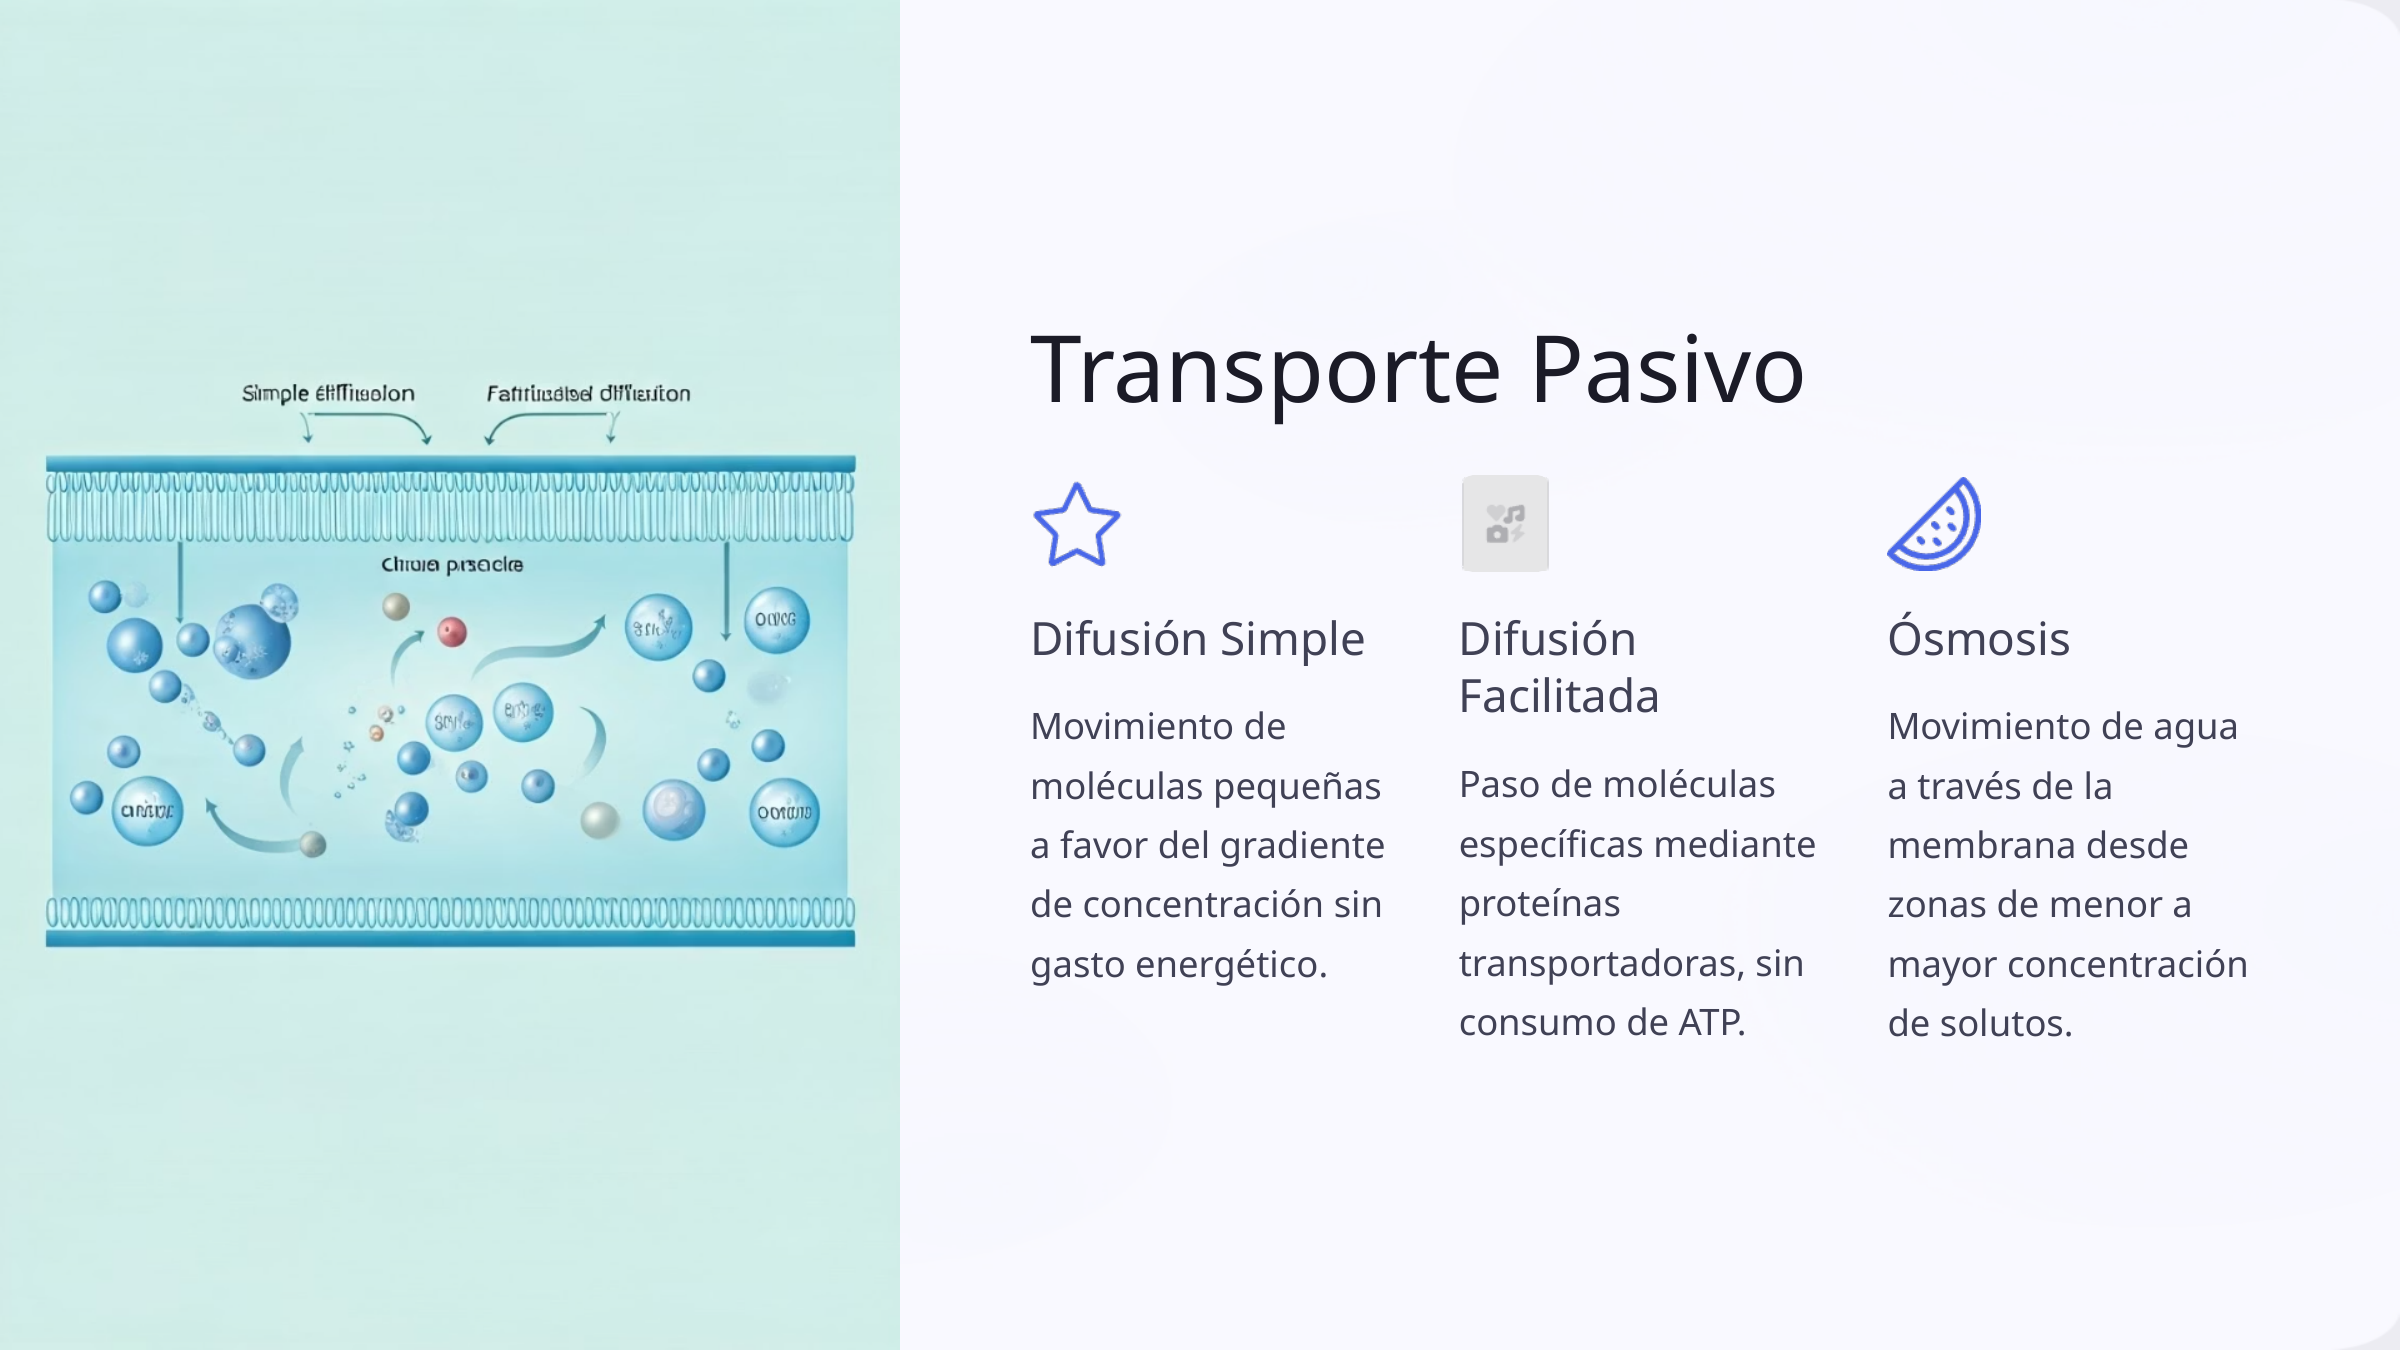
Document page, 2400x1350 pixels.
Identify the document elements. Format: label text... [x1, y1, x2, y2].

picture [0, 0, 900, 1350]
text_box Transporte Pasivo [1030, 305, 1961, 422]
text_box Paso de moléculas específicas mediante proteínas transportadoras, sin consumo de ATP. [1458, 745, 1841, 1044]
text_box Movimiento de moléculas pequeñas a favor del gradiente de concentración sin gasto energético. [1030, 687, 1413, 986]
text_box Movimiento de agua a través de la membrana desde zonas de menor a mayor concentración de solutos. [1887, 687, 2270, 1045]
text_box Difusión Simple [1030, 607, 1413, 666]
picture [1458, 477, 1552, 571]
text_box Difusión Facilitada [1458, 607, 1841, 724]
picture [1887, 477, 1981, 571]
picture [1030, 477, 1124, 571]
text_box Ósmosis [1887, 607, 2270, 666]
